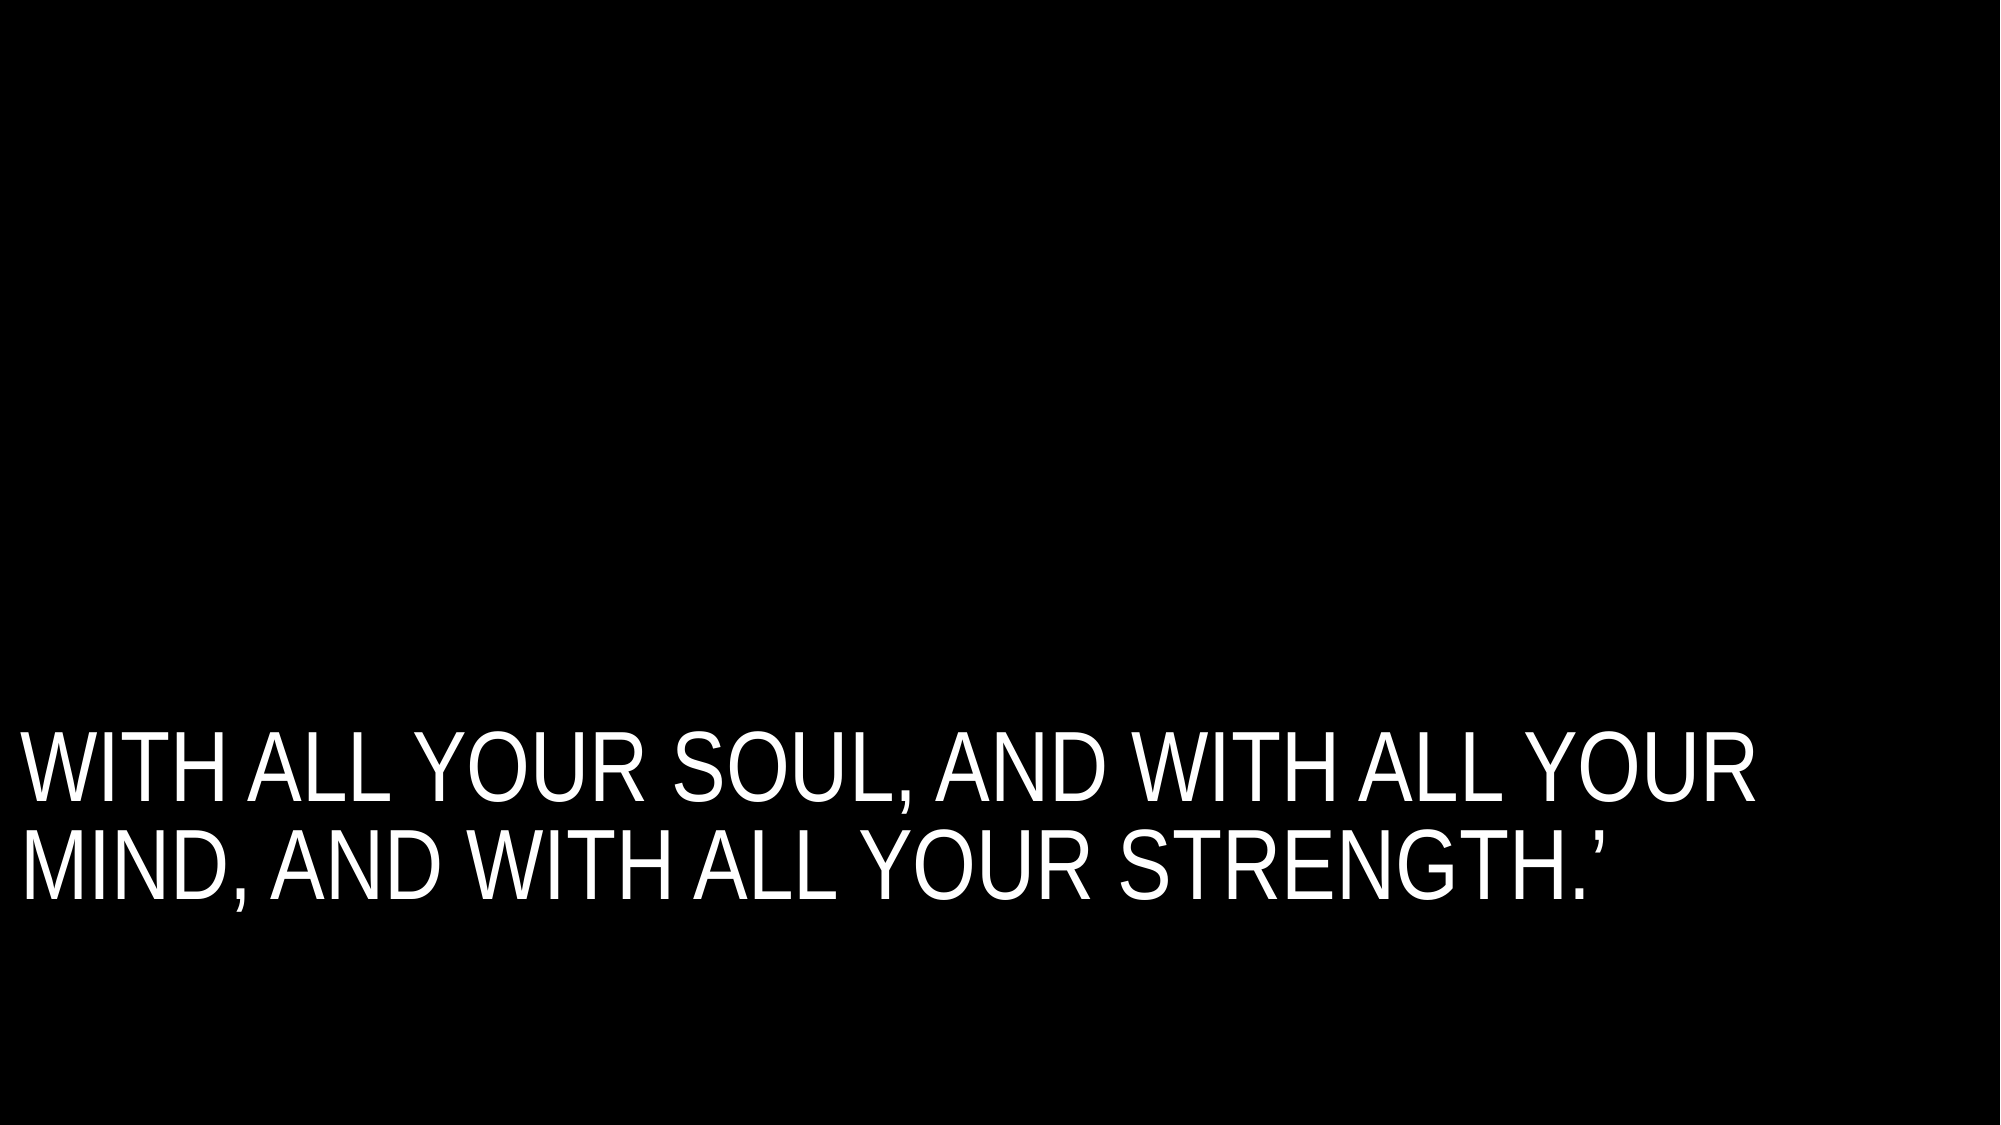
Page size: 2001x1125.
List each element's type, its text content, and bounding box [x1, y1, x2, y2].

text_box WITH ALL YOUR SOUL, AND WITH ALL YOUR MIND, AND WITH ALL YOUR STRENGTH.’ [0, 708, 2000, 1125]
